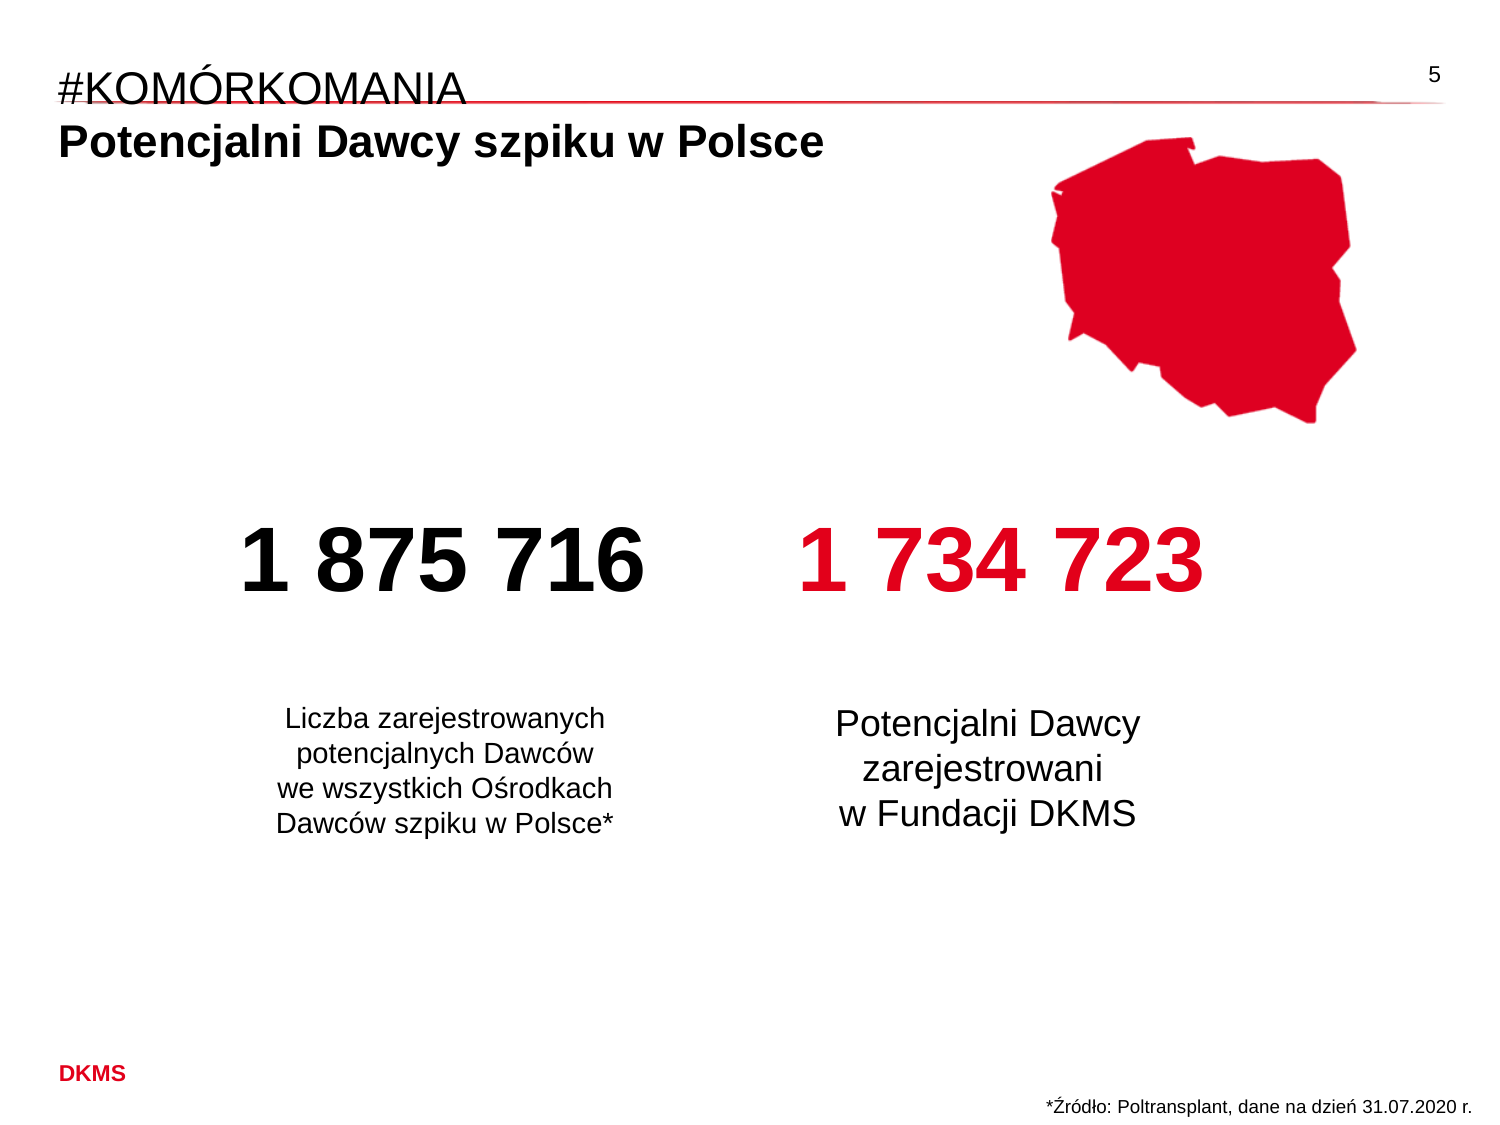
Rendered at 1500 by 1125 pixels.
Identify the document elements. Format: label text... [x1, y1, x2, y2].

picture [54, 101, 1446, 113]
text_box Liczba zarejestrowanych potencjalnych Dawców we wszystkich Ośrodkach Dawców szpiku w Polsce* [253, 699, 638, 839]
text_box [762, 241, 1440, 981]
list #KOMÓRKOMANIA [58, 59, 1357, 87]
text_box 1 734 723 [797, 499, 1295, 610]
text_box Potencjalni Dawcy zarejestrowani w Fundacji DKMS [775, 699, 1201, 835]
text_box *Źródło: Poltransplant, dane na dzień 31.07.2020 r. [1046, 1094, 1473, 1118]
text_box 1 875 716 [239, 499, 744, 610]
picture [1050, 136, 1357, 424]
slide_number 5 [1357, 59, 1442, 87]
title Potencjalni Dawcy szpiku w Polsce [58, 118, 1442, 169]
